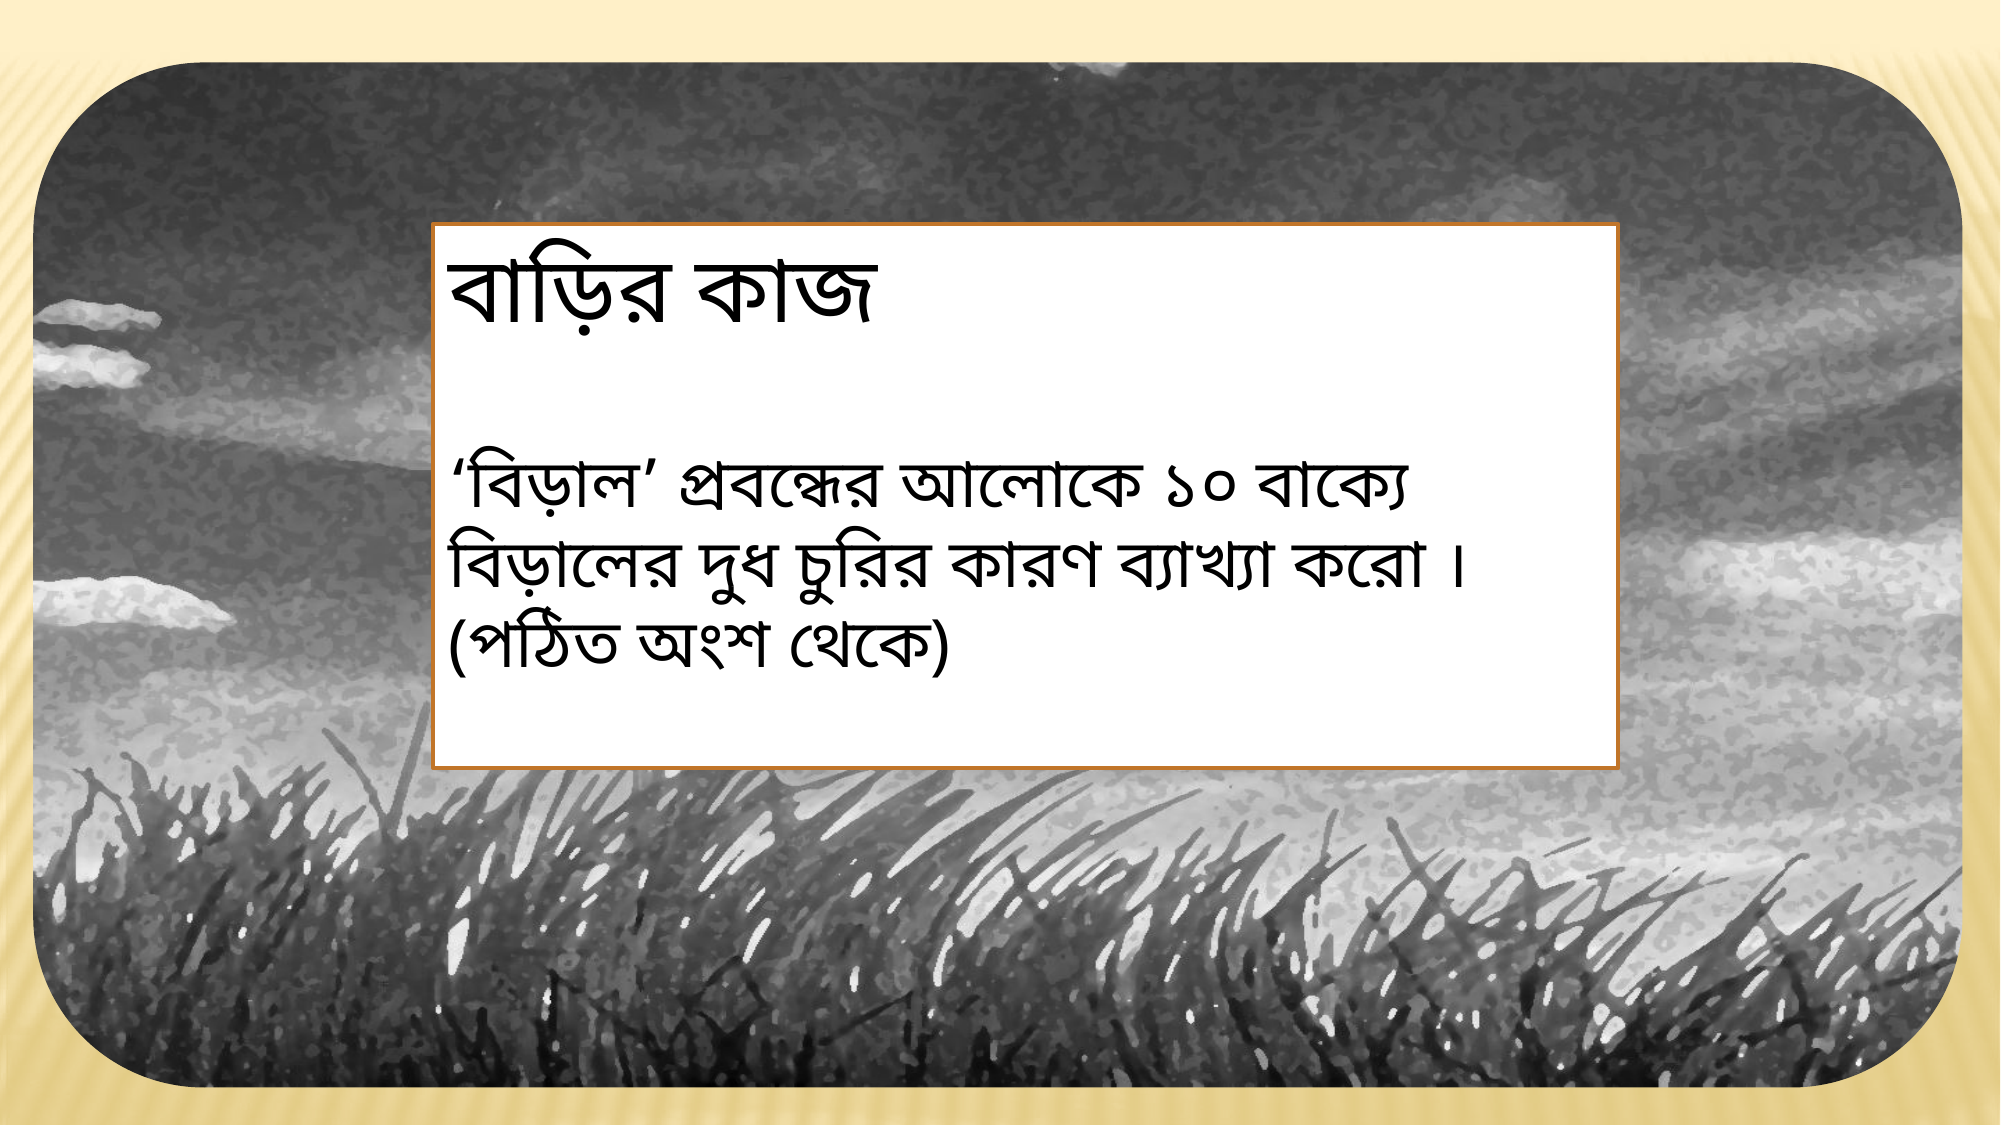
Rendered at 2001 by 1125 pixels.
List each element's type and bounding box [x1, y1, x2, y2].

picture [32, 62, 1963, 1088]
